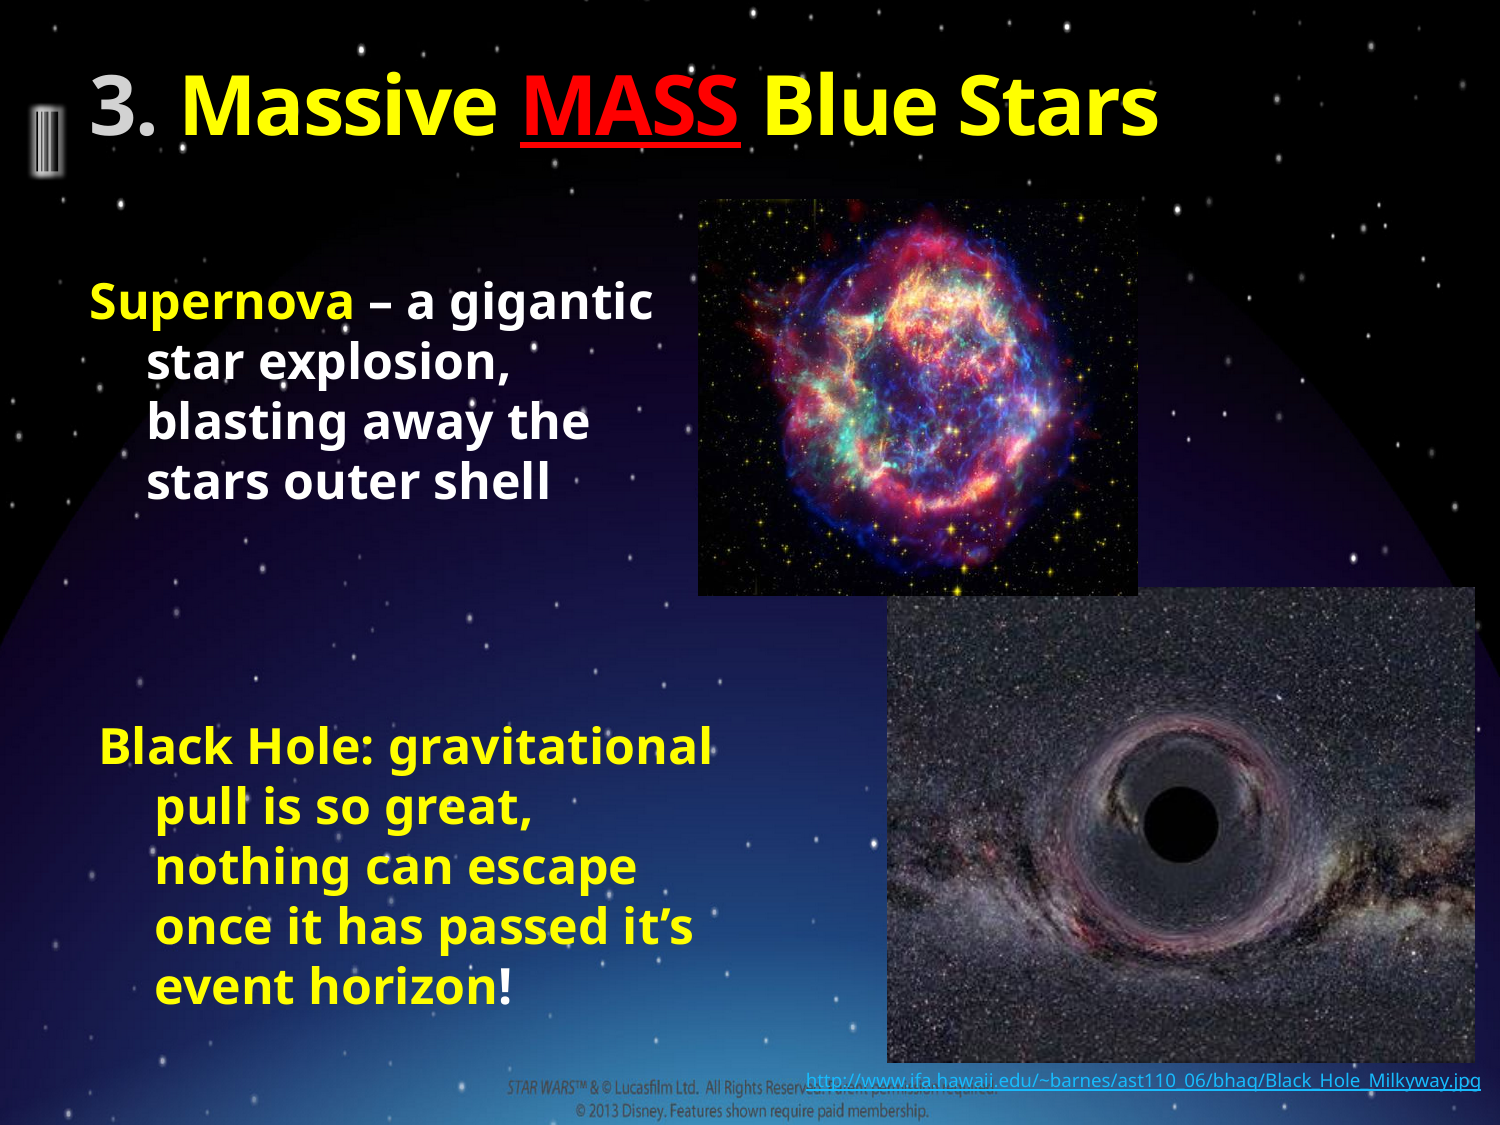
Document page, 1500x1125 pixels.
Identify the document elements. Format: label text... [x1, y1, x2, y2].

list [698, 199, 1138, 597]
list Black Hole: gravitational pull is so great, nothing can escape once it has passed it’s event horizon! [72, 707, 735, 1067]
picture [0, 0, 1500, 1125]
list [886, 587, 1476, 1063]
title 3. Massive MASS Blue Stars [75, 45, 1425, 233]
text_box http://www.ifa.hawaii.edu/~barnes/ast110_06/bhaq/Black_Hole_Milkyway.jpg [791, 1061, 1496, 1102]
text_box Supernova – a gigantic star explosion, blasting away the stars outer shell [74, 262, 738, 621]
